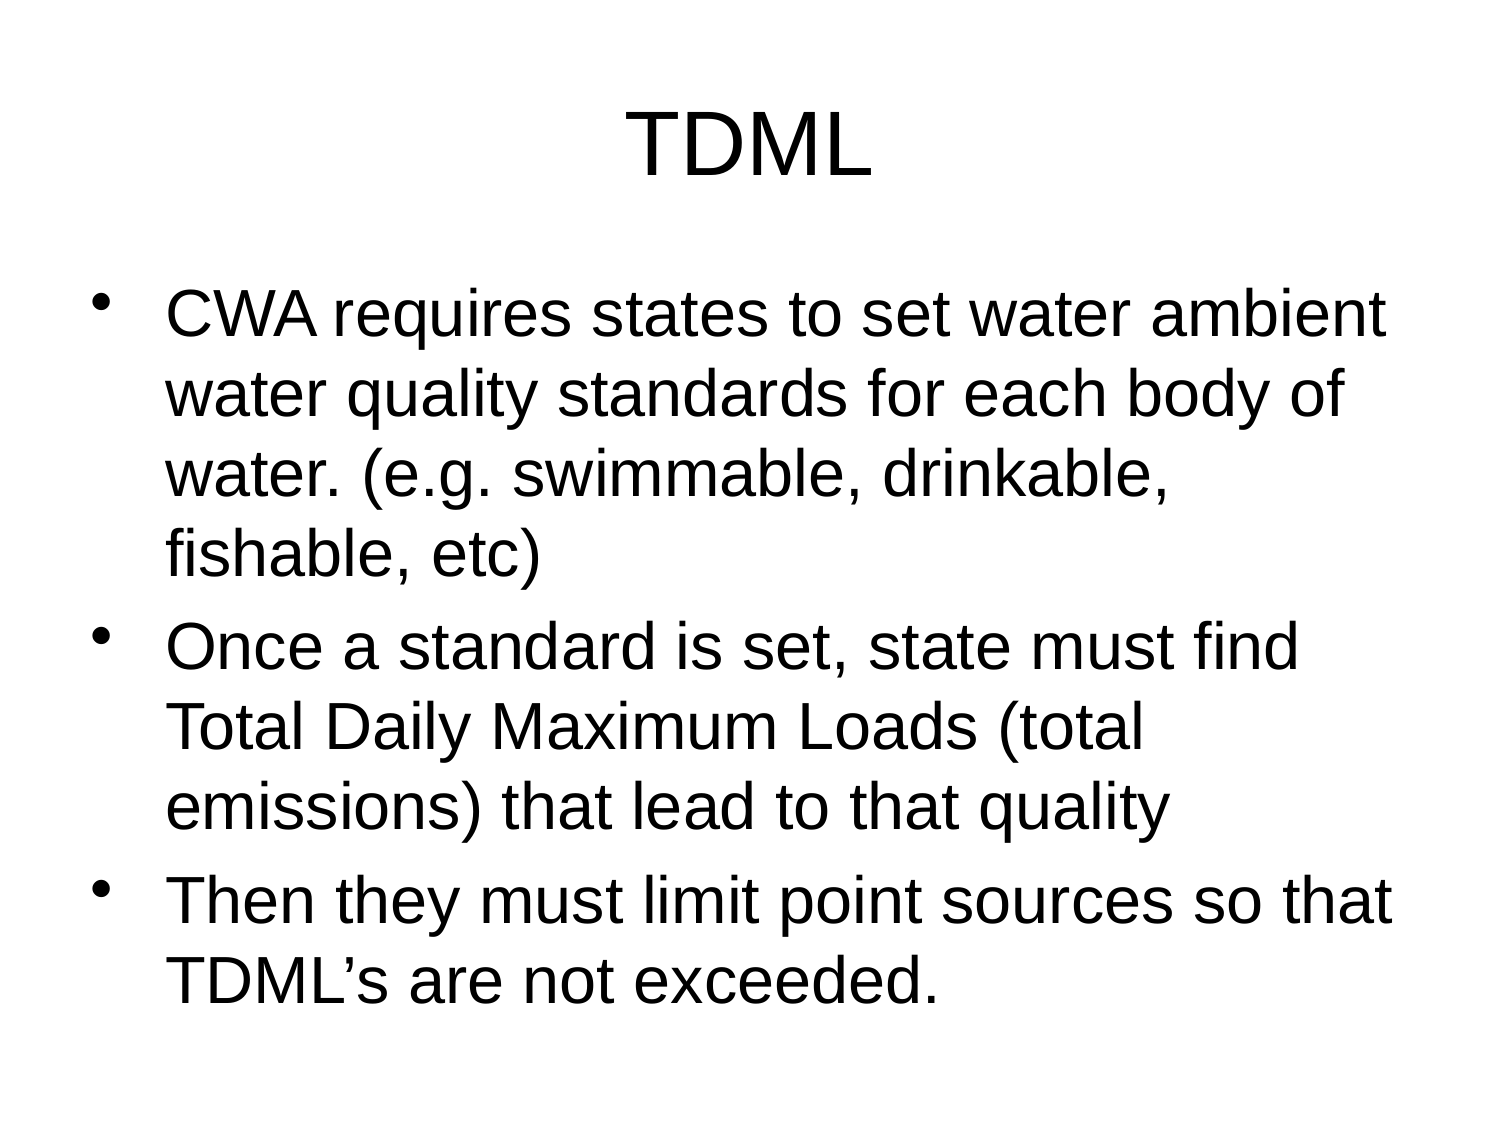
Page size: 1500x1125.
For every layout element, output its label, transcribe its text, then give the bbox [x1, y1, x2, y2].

title TDML [74, 44, 1426, 233]
list CWA requires states to set water ambient water quality standards for each body of water. (e.g. swimmable, drinkable, fishable, etc) Once a standard is set, state must find Total Daily Maximum Loads (total emissions) that lead to that quality Then they must limit point sources so that TDML’s are not exceeded. [74, 262, 1426, 1006]
